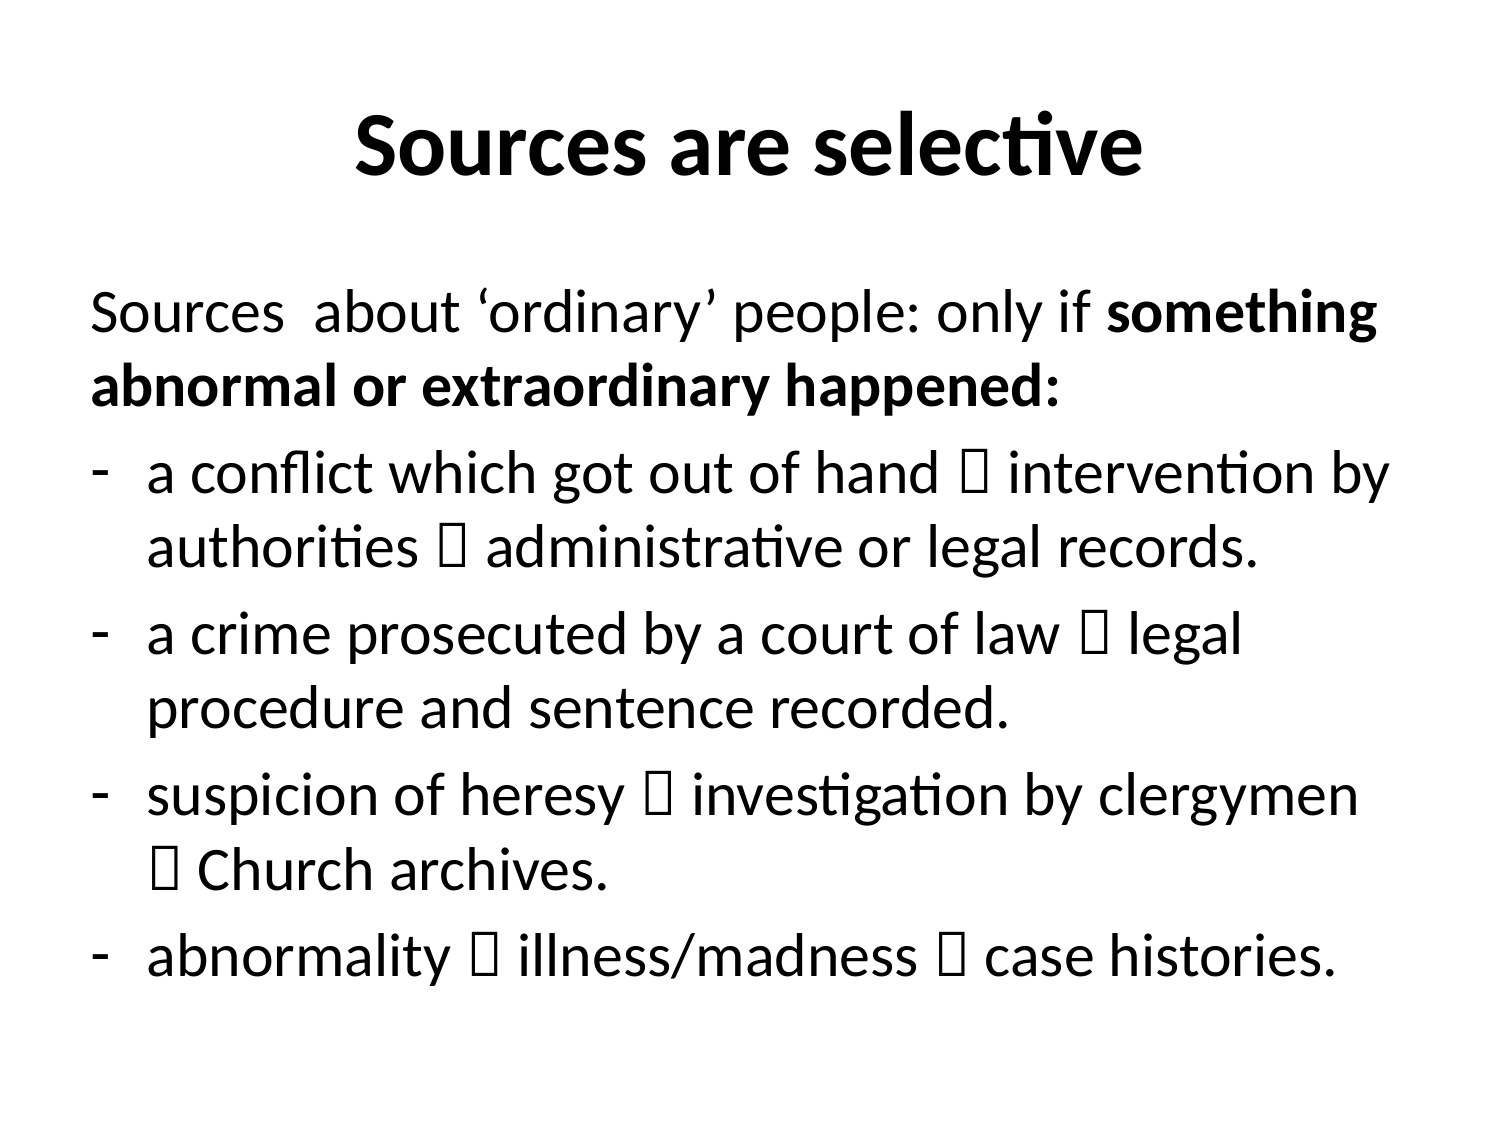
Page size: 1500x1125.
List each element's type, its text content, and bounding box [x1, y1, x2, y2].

list Sources about ‘ordinary’ people: only if something abnormal or extraordinary happened: a conflict which got out of hand  intervention by authorities  administrative or legal records. a crime prosecuted by a court of law  legal procedure and sentence recorded. suspicion of heresy  investigation by clergymen  Church archives. abnormality  illness/madness  case histories. [75, 262, 1425, 1005]
title Sources are selective [75, 45, 1425, 233]
